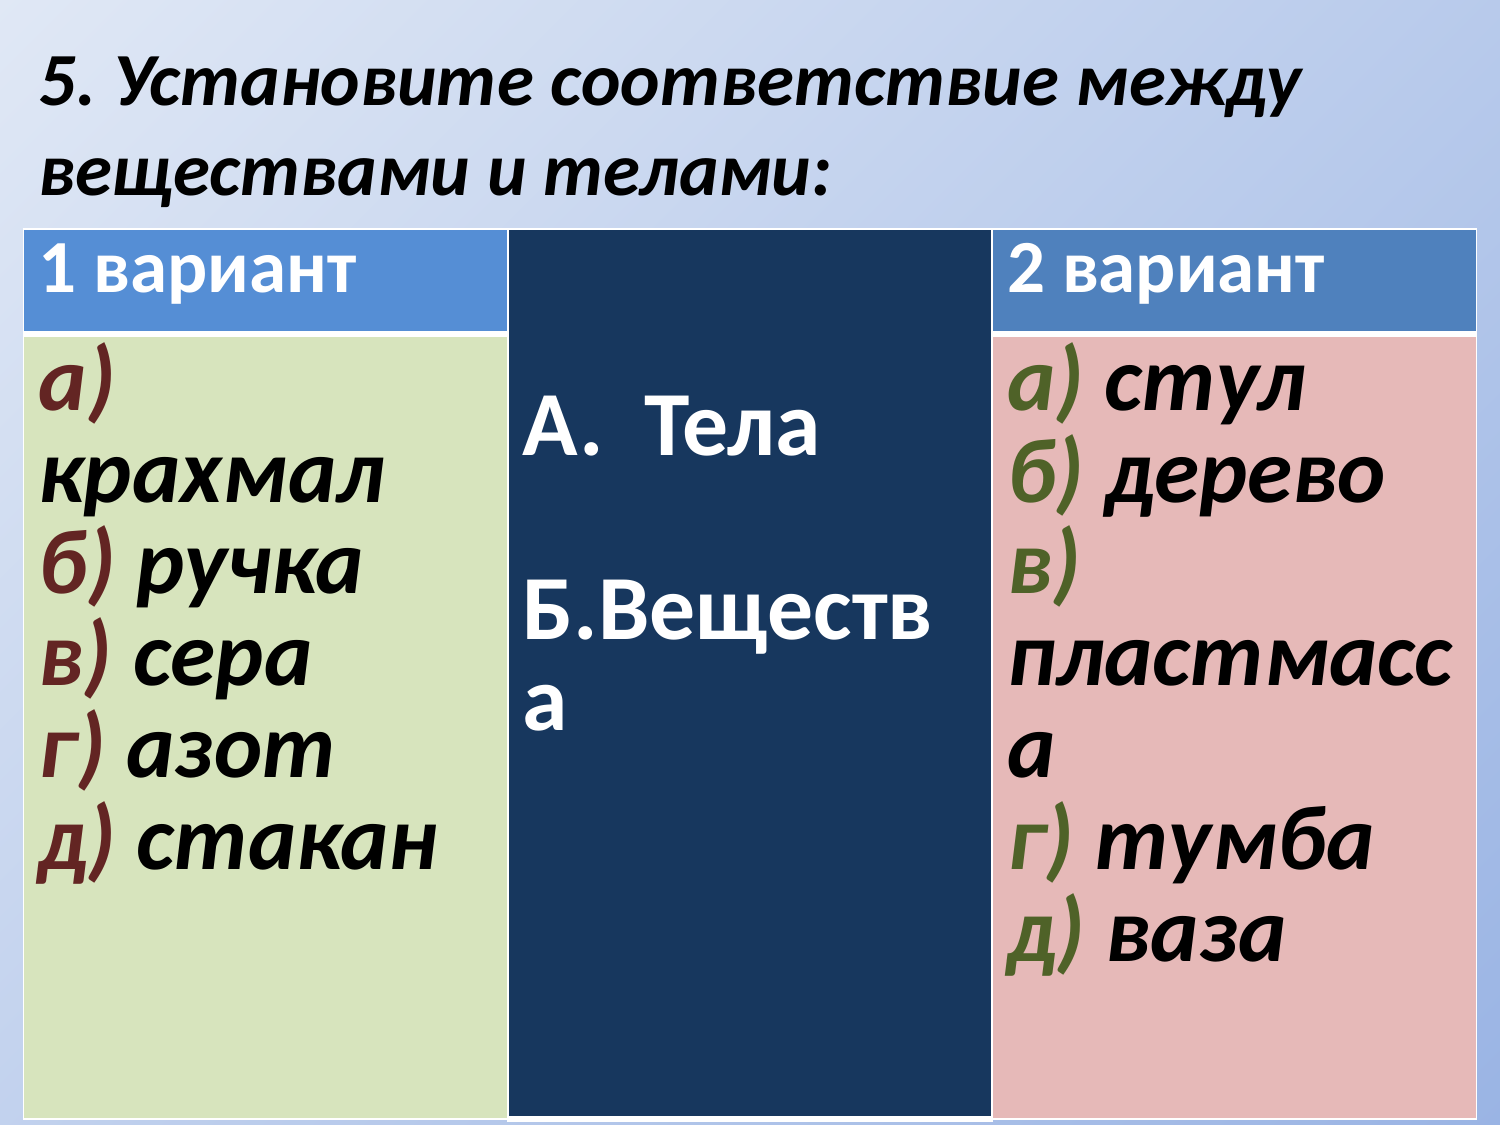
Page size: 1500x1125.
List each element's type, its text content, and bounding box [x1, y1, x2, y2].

table_cell а) стул б) дерево в) пластмасса г) тумба д) ваза [993, 337, 1476, 1118]
table_header 1 вариант [24, 230, 507, 331]
table_header 2 вариант [993, 230, 1476, 331]
text_box 5. Установите соответствие между веществами и телами: [23, 23, 1477, 219]
table_cell а) крахмал б) ручка в) сера г) азот д) стакан [24, 337, 507, 1118]
table_header А. Тела Б.Вещества [509, 230, 991, 1116]
